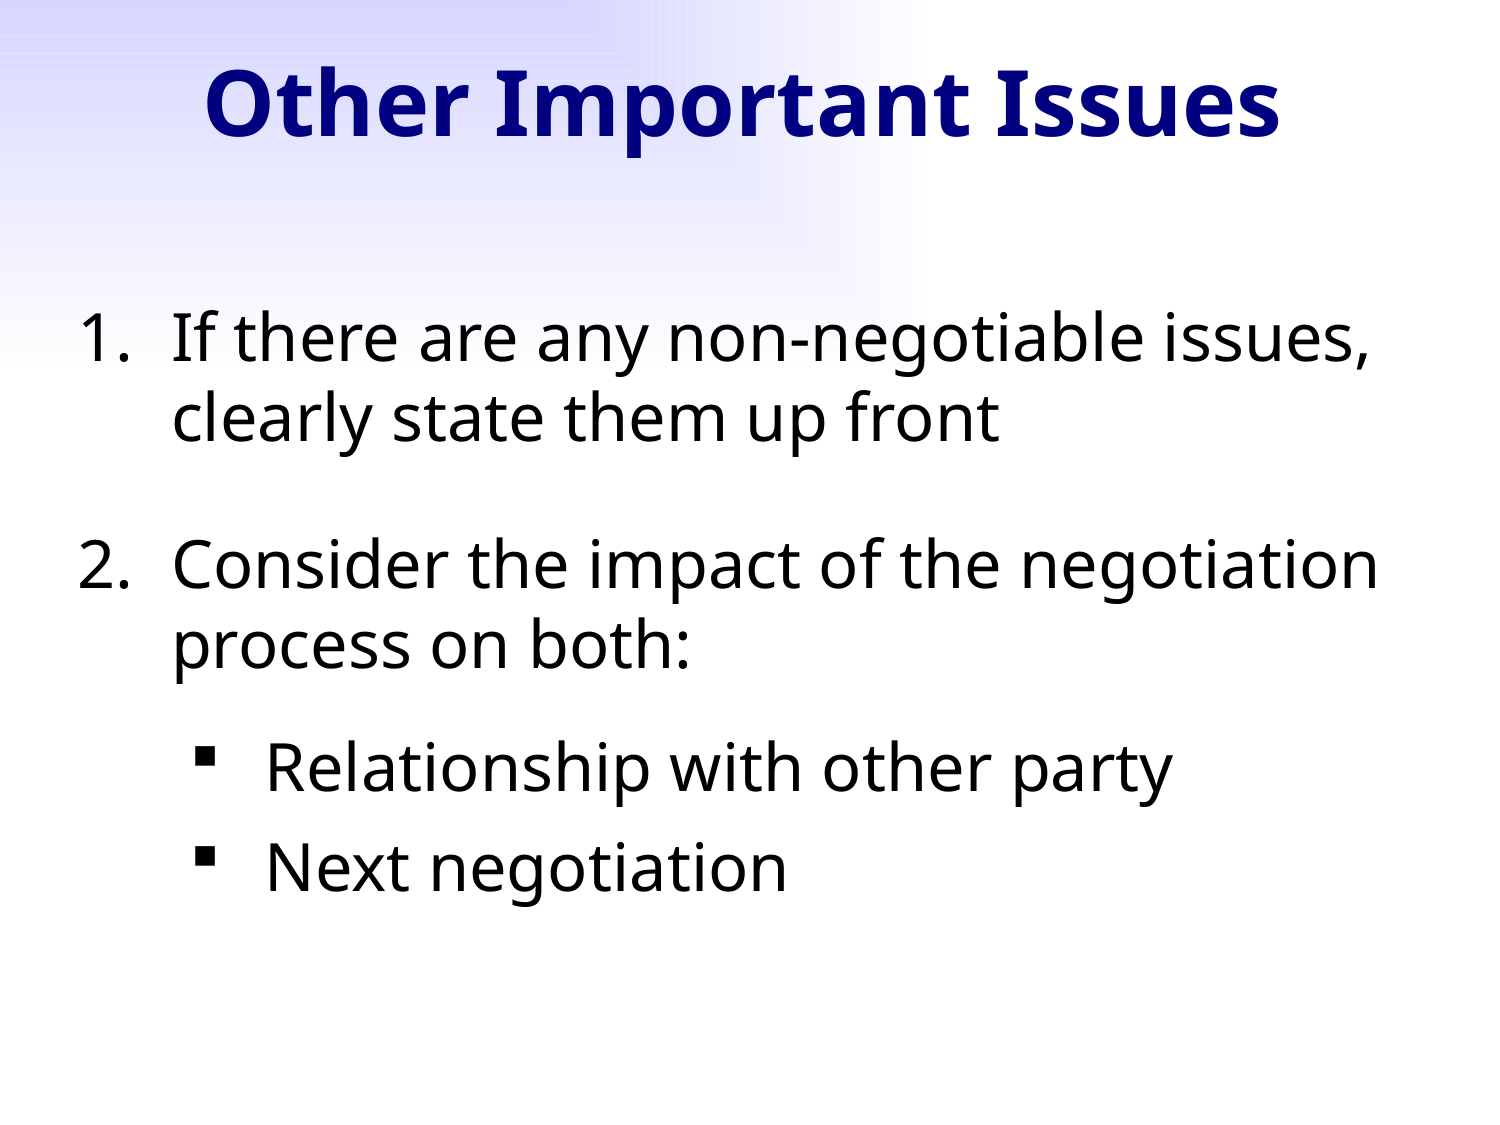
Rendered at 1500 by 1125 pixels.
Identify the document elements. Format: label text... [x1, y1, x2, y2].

text_box Other Important Issues [187, 62, 1500, 163]
text_box If there are any non-negotiable issues, clearly state them up front Consider the impact of the negotiation process on both: Relationship with other party Next negotiation [62, 287, 1450, 912]
